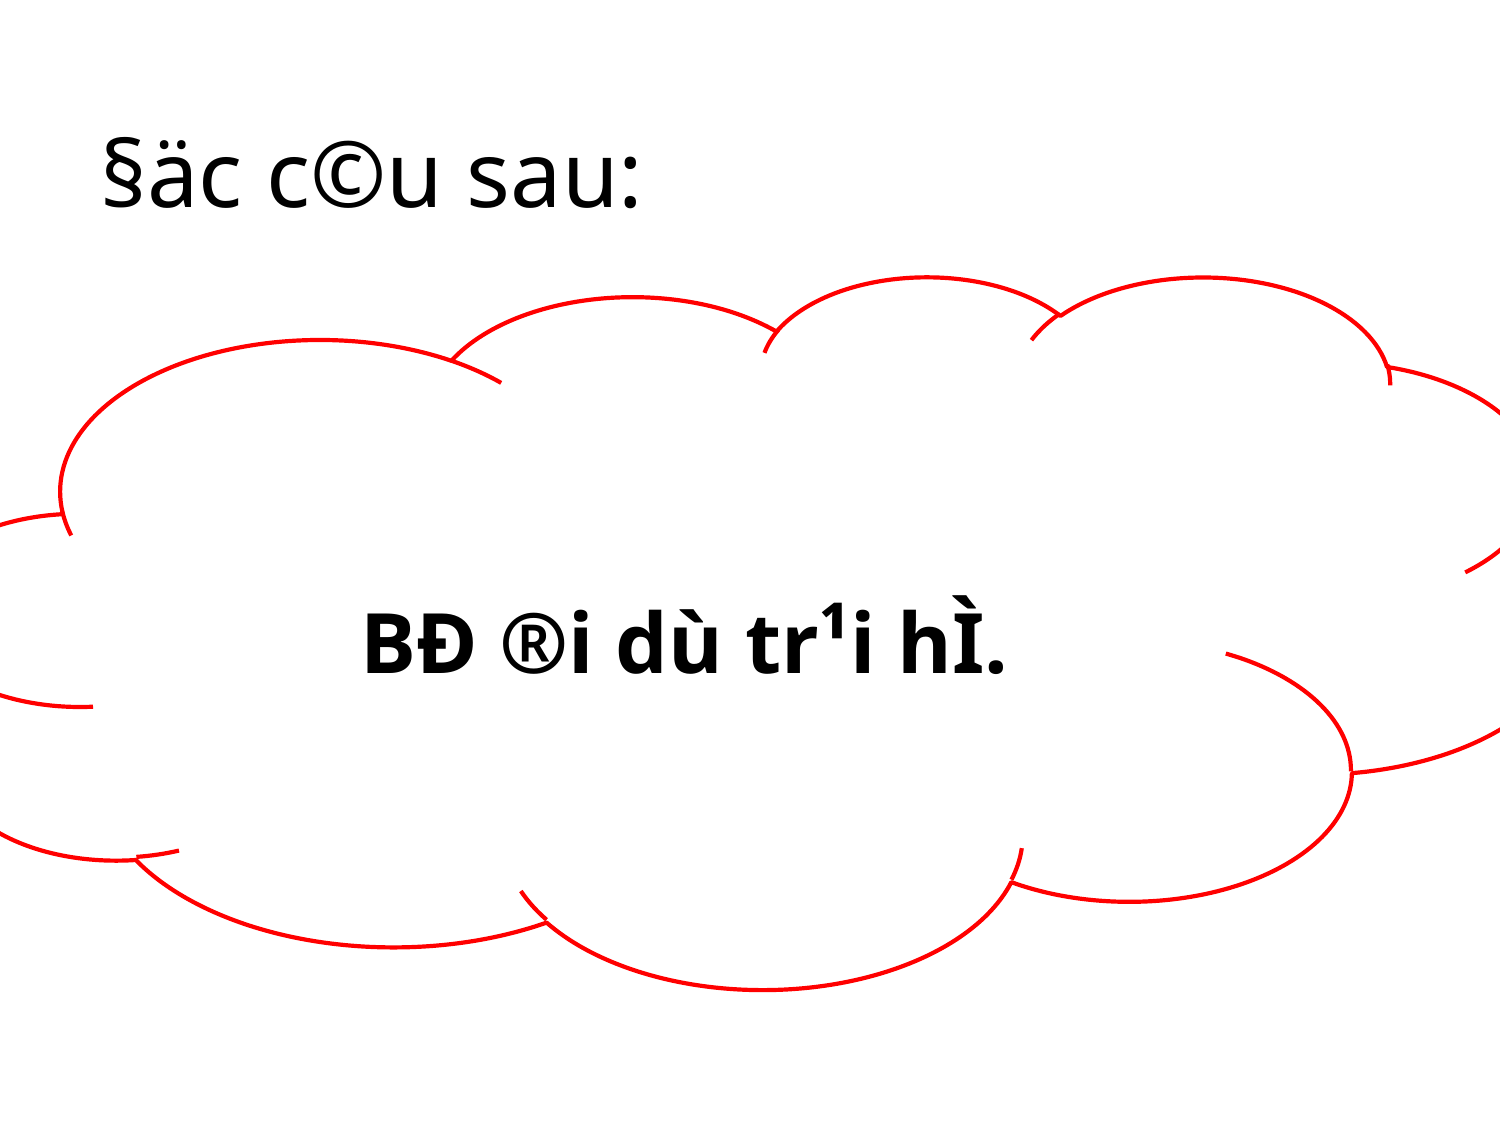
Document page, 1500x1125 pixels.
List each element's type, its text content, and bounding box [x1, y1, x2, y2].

text_box §äc c©u sau: [85, 107, 1397, 233]
text_box BÐ ®i dù tr¹i hÌ. [0, 275, 1500, 993]
